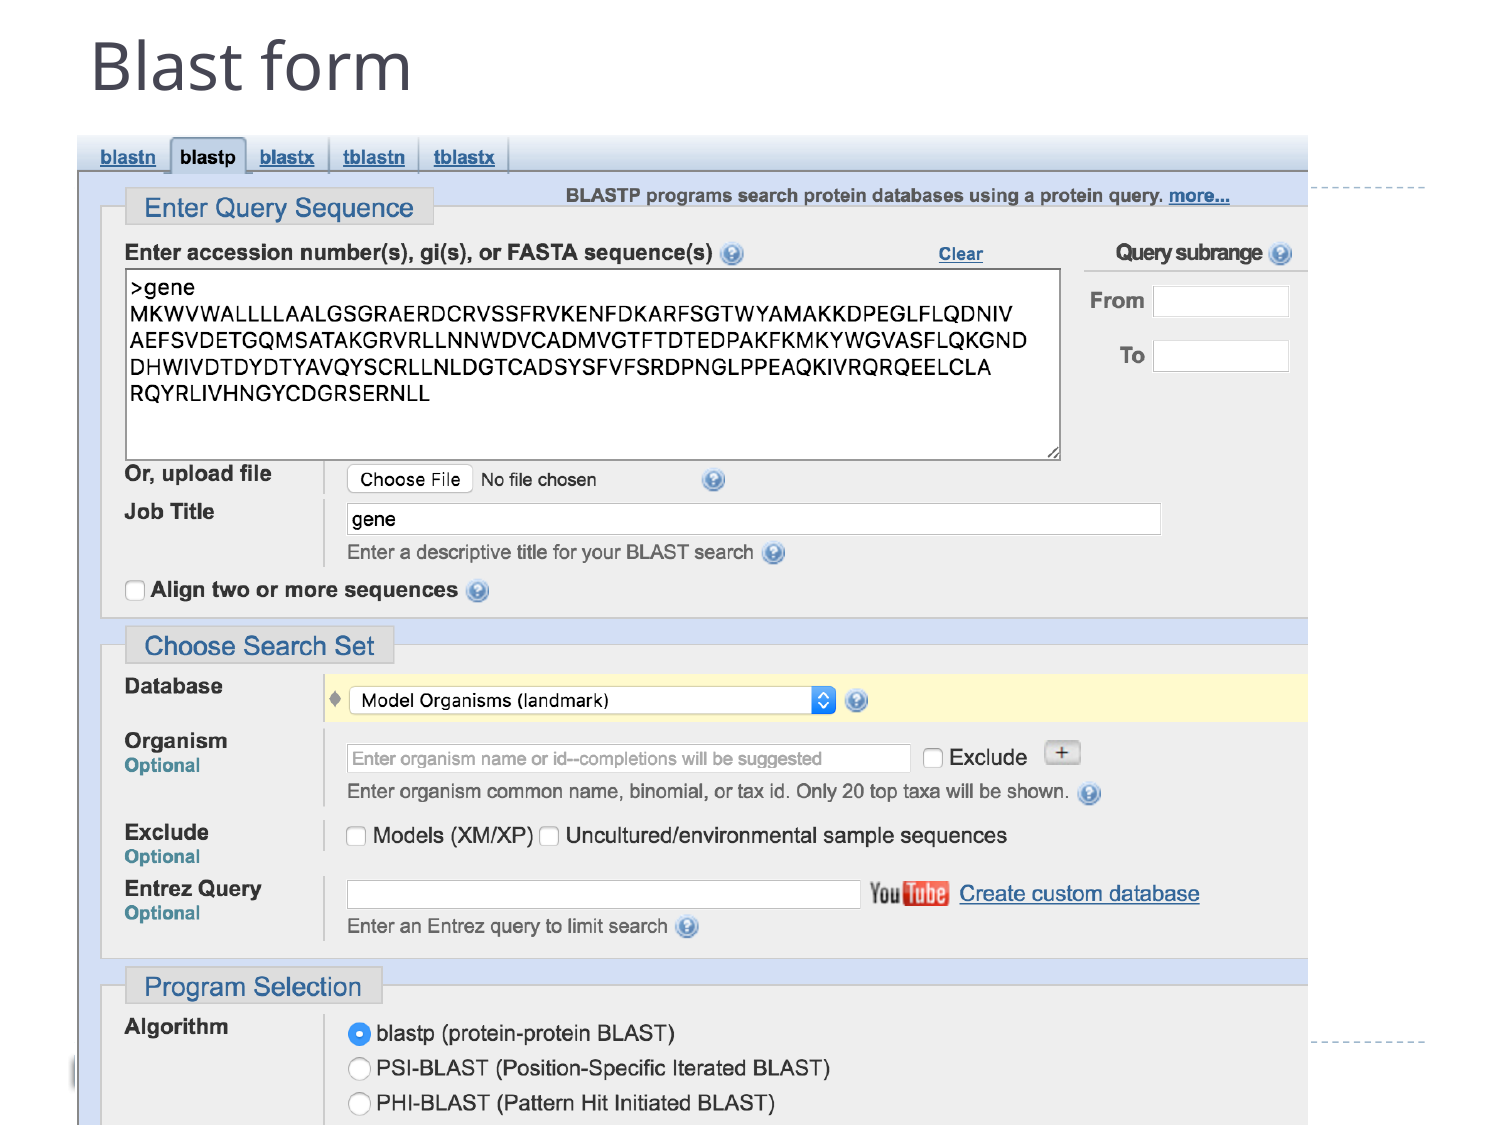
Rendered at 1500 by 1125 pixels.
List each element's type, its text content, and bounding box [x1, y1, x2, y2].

title Blast form [75, 0, 1425, 111]
picture [74, 134, 1308, 1125]
